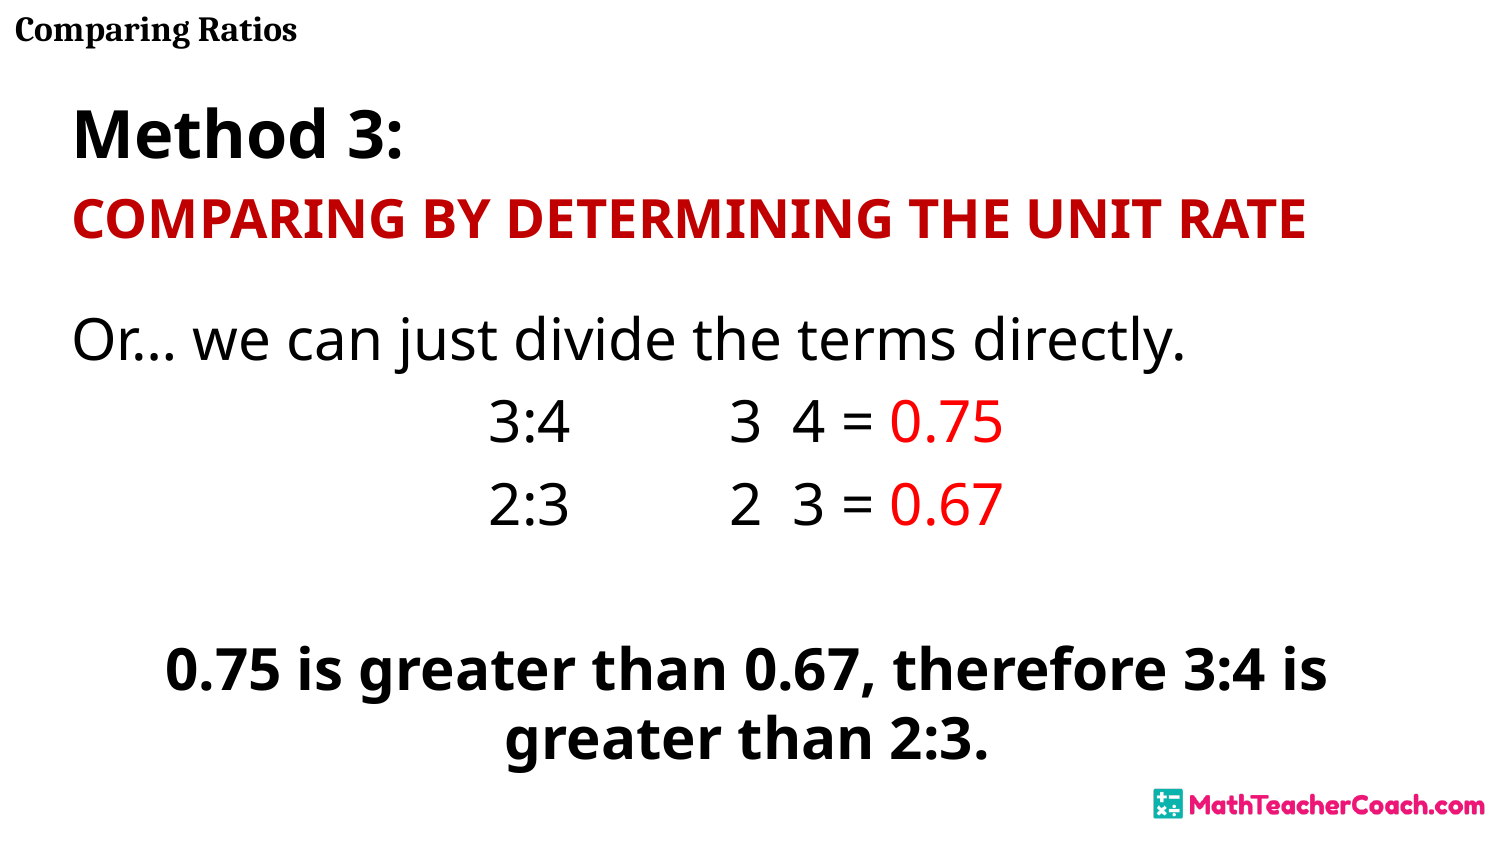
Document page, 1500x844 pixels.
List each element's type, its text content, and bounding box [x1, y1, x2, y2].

picture [1149, 784, 1487, 821]
title Comparing Ratios [0, 0, 1350, 57]
